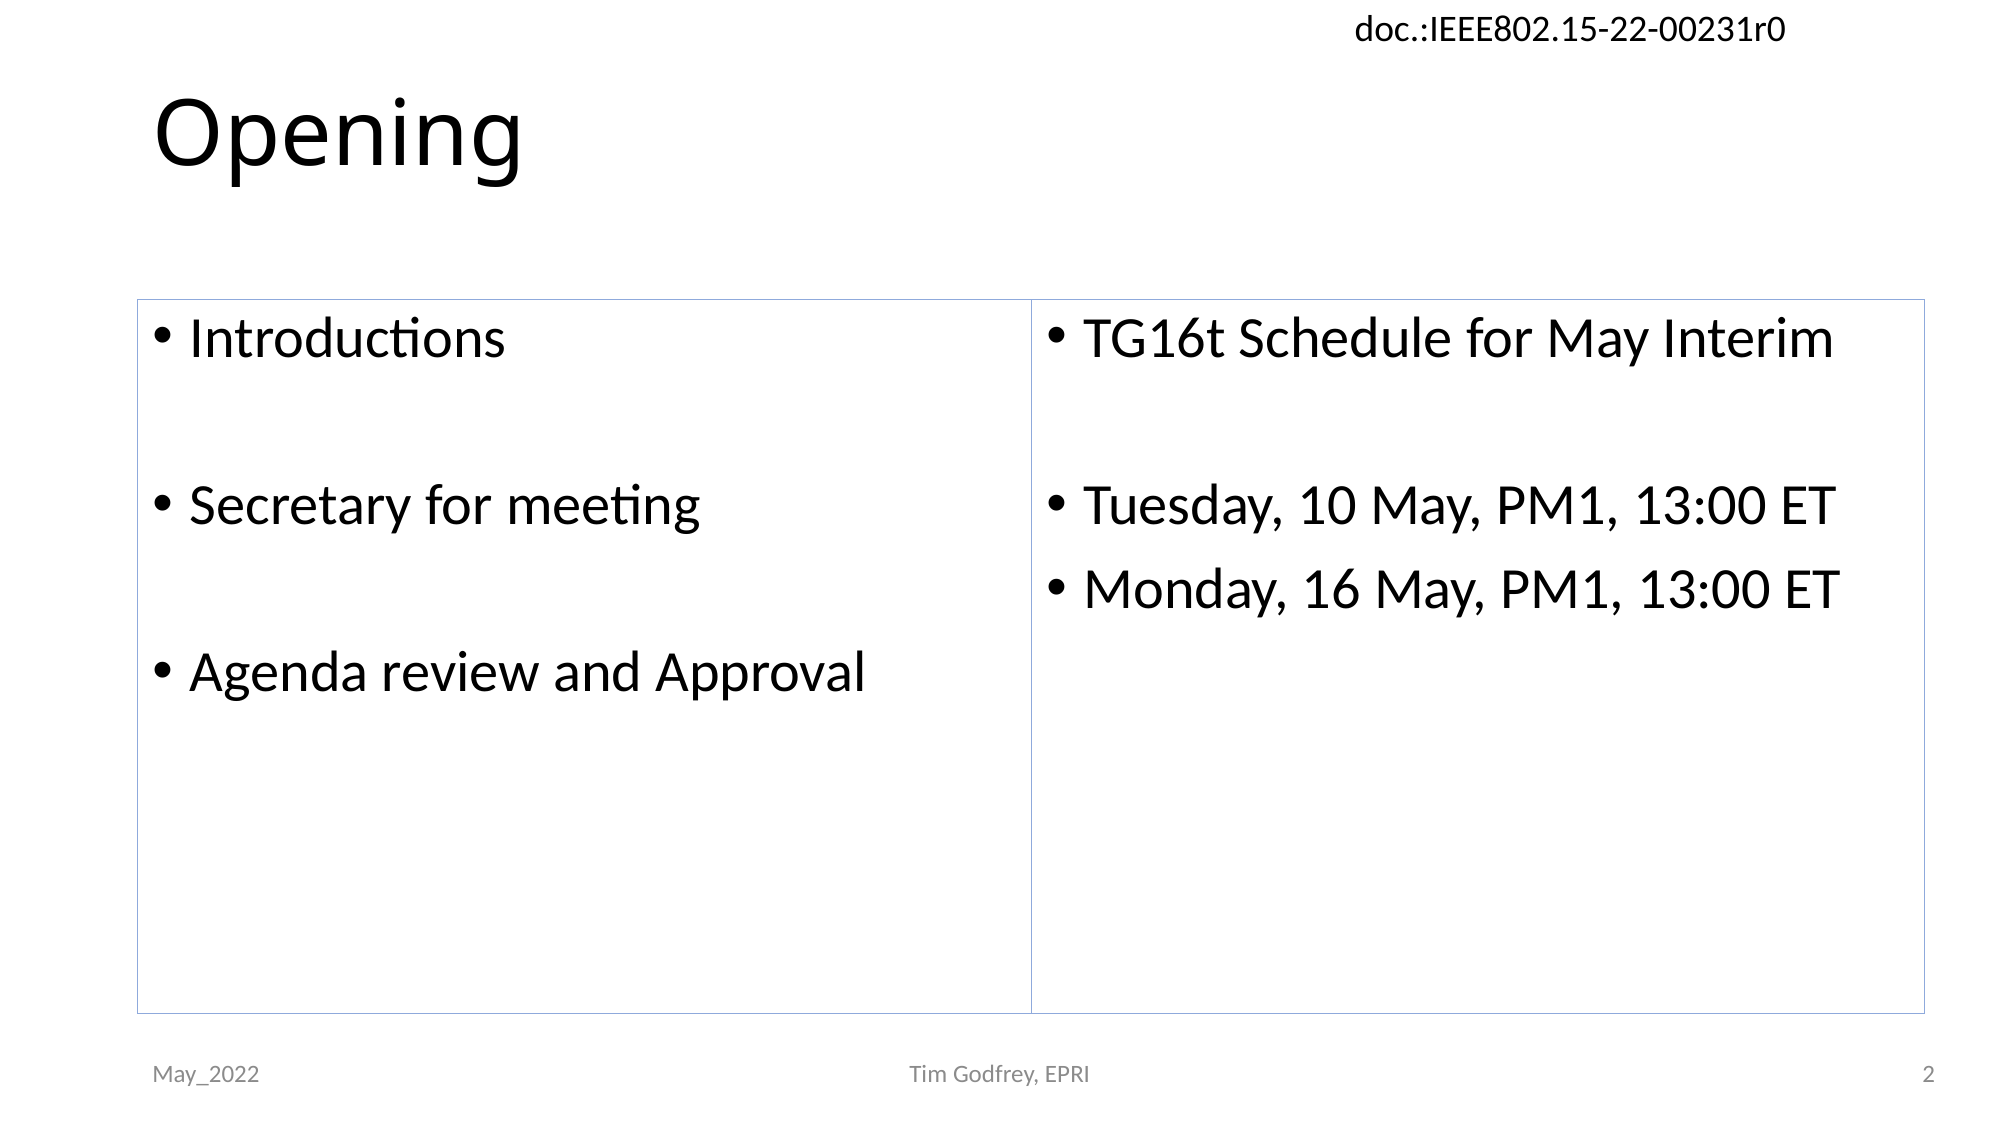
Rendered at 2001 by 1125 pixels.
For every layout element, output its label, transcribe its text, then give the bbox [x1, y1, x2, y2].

title Opening [137, 59, 1863, 213]
list Introductions Secretary for meeting Agenda review and Approval [137, 299, 1031, 1014]
slide_number 2 [1462, 1042, 1950, 1103]
footer Tim Godfrey, EPRI [662, 1042, 1338, 1103]
text_box TG16t Schedule for May Interim Tuesday, 10 May, PM1, 13:00 ET Monday, 16 May, PM1, 13:00 ET [1031, 299, 1925, 1014]
slide_number May_2022 [137, 1042, 588, 1103]
